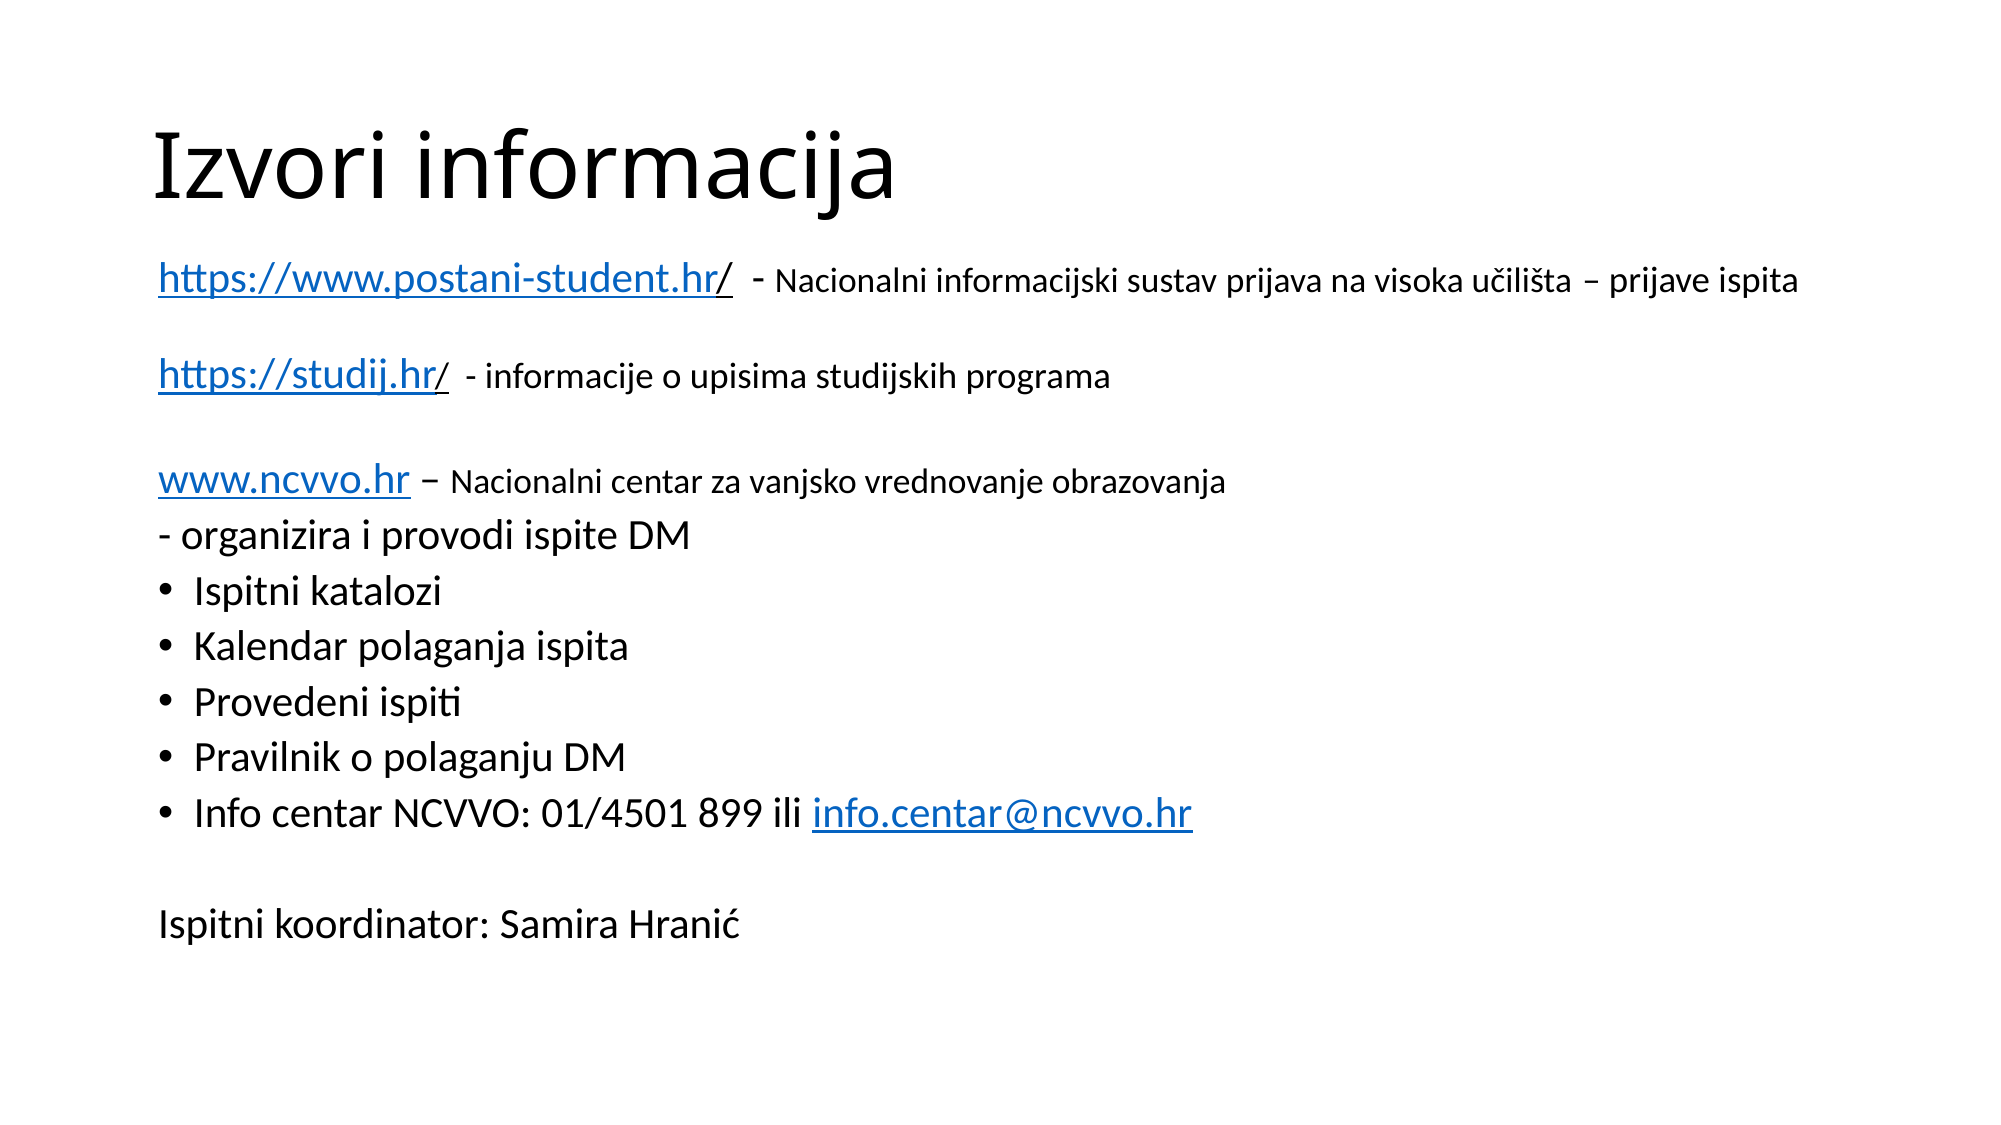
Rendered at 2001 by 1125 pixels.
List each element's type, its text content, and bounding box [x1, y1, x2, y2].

title Izvori informacija [137, 59, 1863, 278]
list https://www.postani-student.hr/ - Nacionalni informacijski sustav prijava na visoka učilišta – prijave ispita https://studij.hr/ - informacije o upisima studijskih programa www.ncvvo.hr – Nacionalni centar za vanjsko vrednovanje obrazovanja - organizira i provodi ispite DM Ispitni katalozi Kalendar polaganja ispita Provedeni ispiti Pravilnik o polaganju DM Info centar NCVVO: 01/4501 899 ili info.centar@ncvvo.hr Ispitni koordinator: Samira Hranić [143, 248, 1929, 962]
